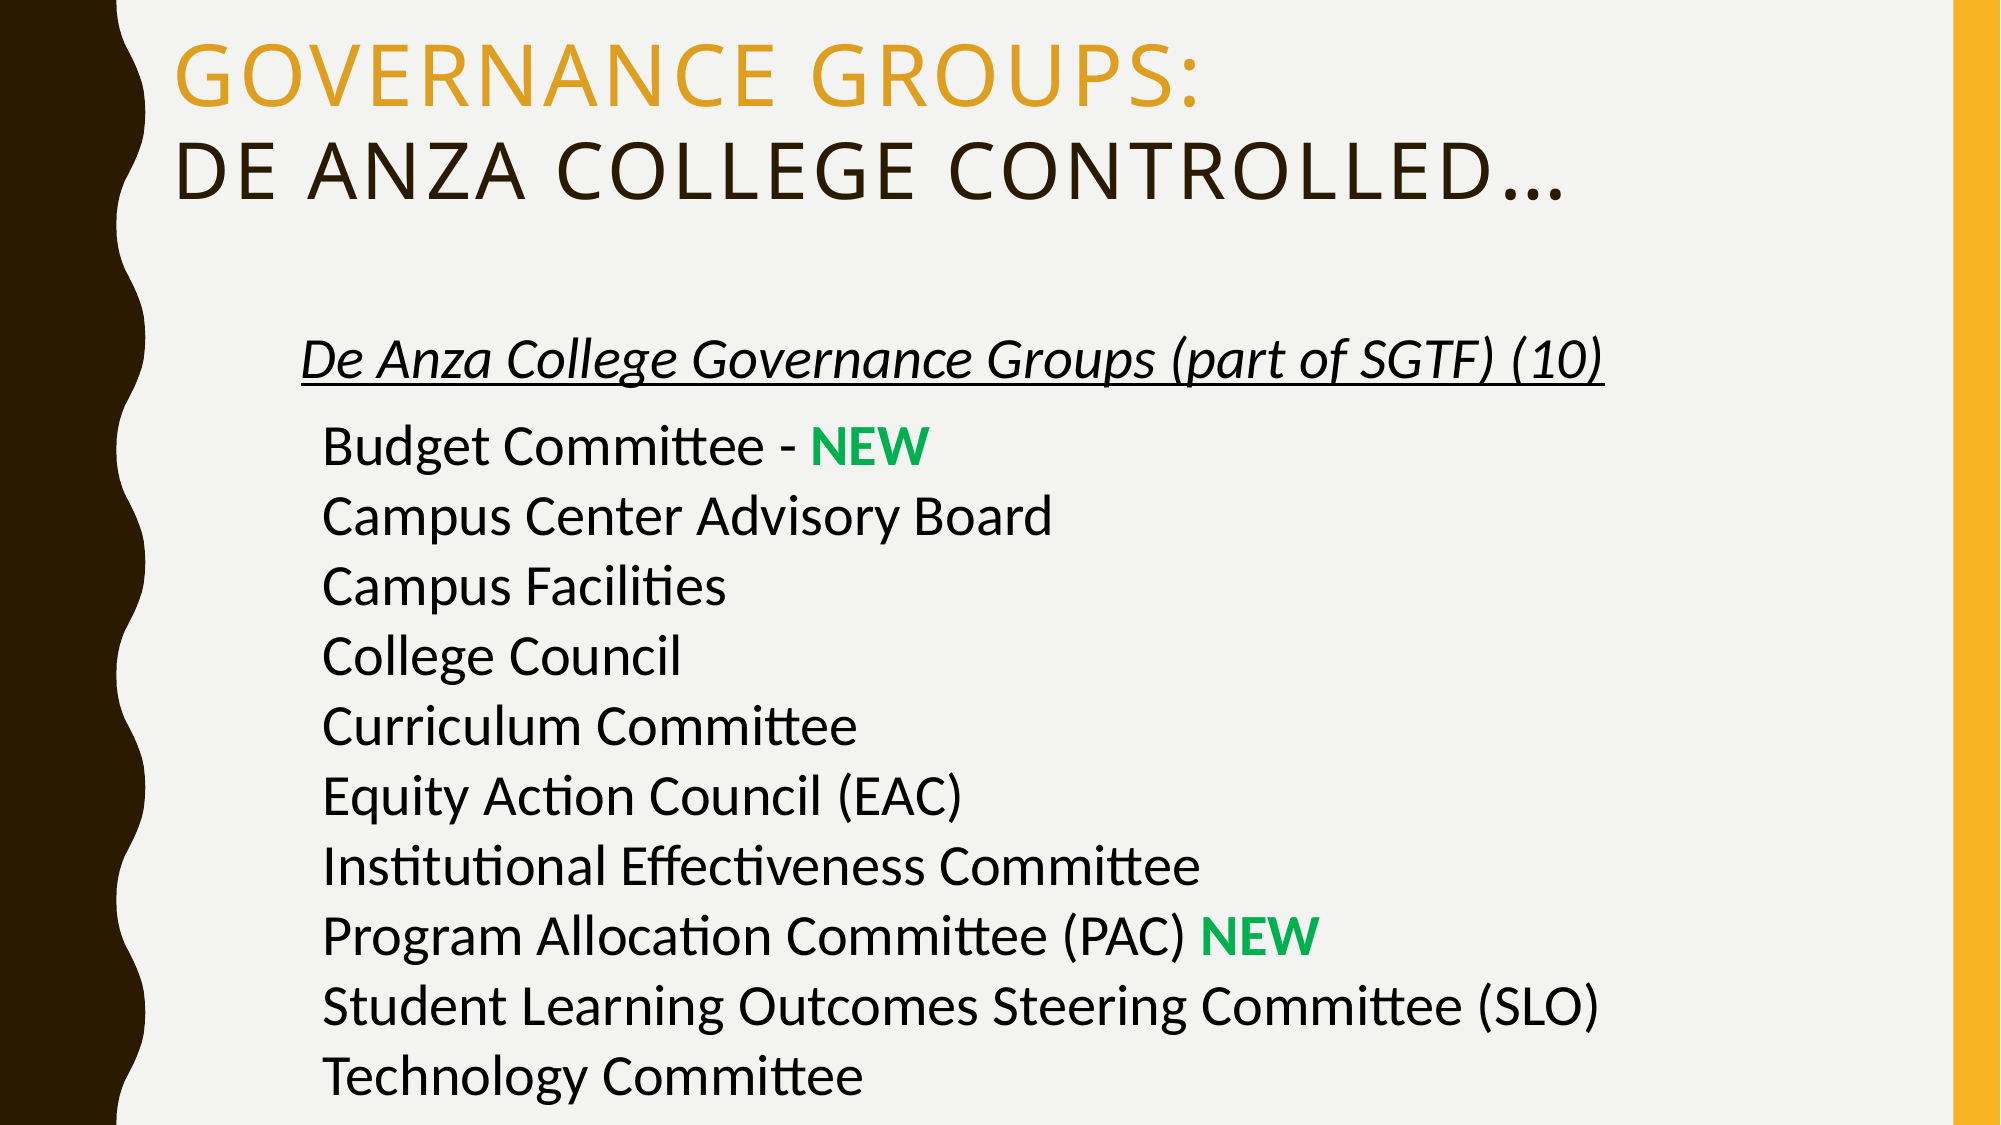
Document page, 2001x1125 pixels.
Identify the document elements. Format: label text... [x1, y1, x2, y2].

title Governance groups: De anza college controlled… [157, 24, 1912, 226]
text_box De Anza College Governance Groups (part of SGTF) (10) Budget Committee - NEW Campus Center Advisory Board Campus Facilities College Council Curriculum Committee Equity Action Council (EAC) Institutional Effectiveness Committee Program Allocation Committee (PAC) NEW Student Learning Outcomes Steering Committee (SLO) Technology Committee [285, 308, 1770, 1115]
